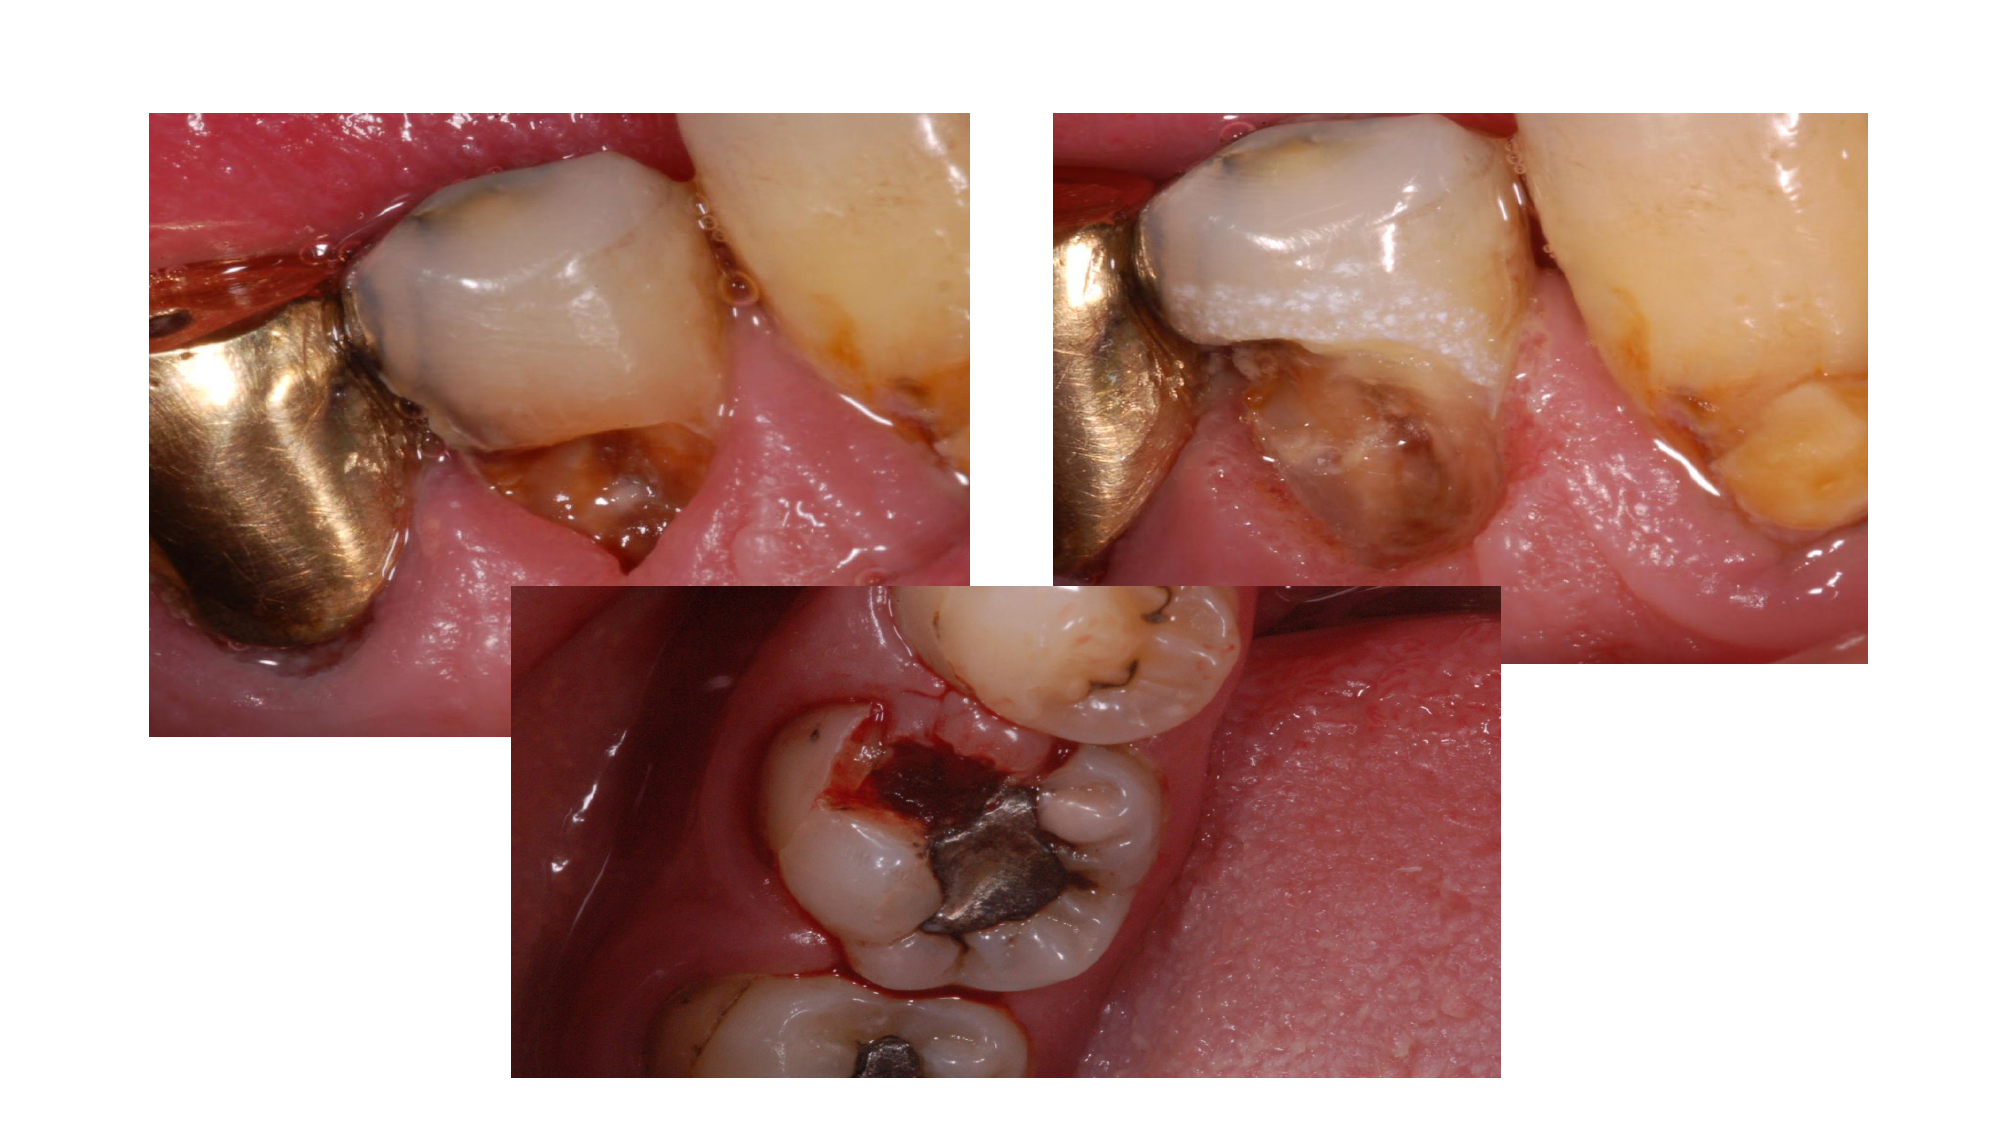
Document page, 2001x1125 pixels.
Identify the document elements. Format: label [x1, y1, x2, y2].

picture [149, 113, 1869, 1078]
